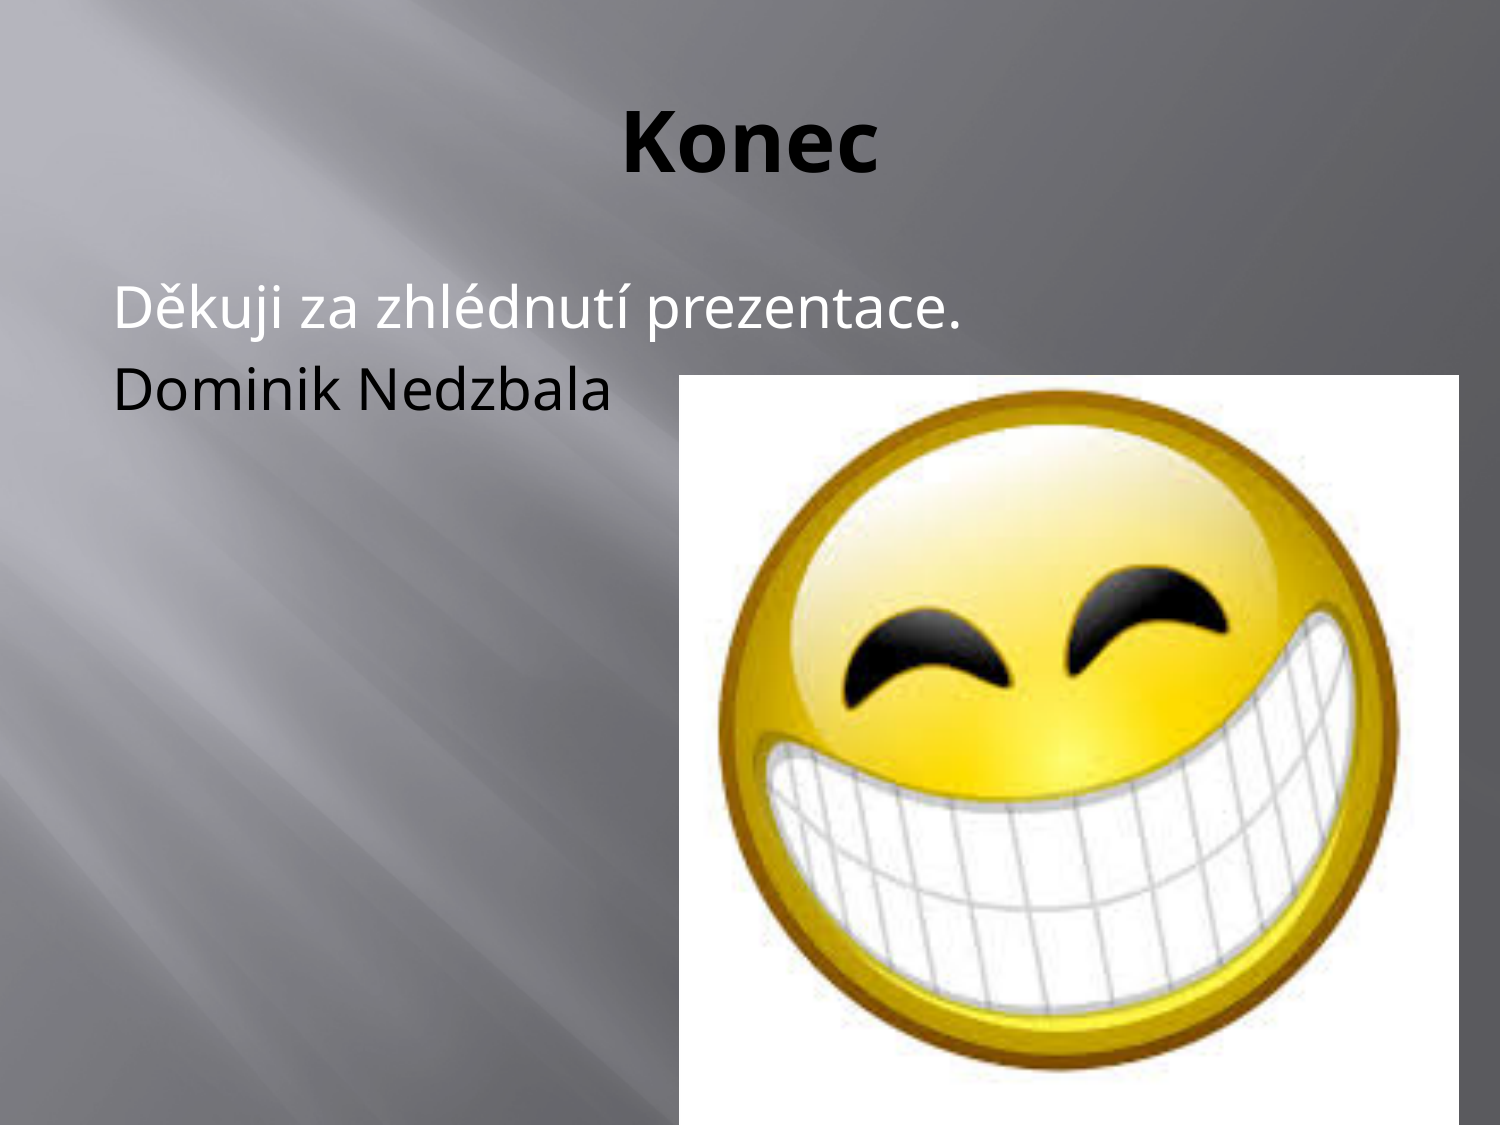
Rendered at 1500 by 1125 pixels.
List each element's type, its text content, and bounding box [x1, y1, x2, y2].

list Děkuji za zhlédnutí prezentace. Dominik Nedzbala [75, 262, 1425, 1035]
title Konec [75, 45, 1425, 233]
picture [678, 375, 1459, 1125]
